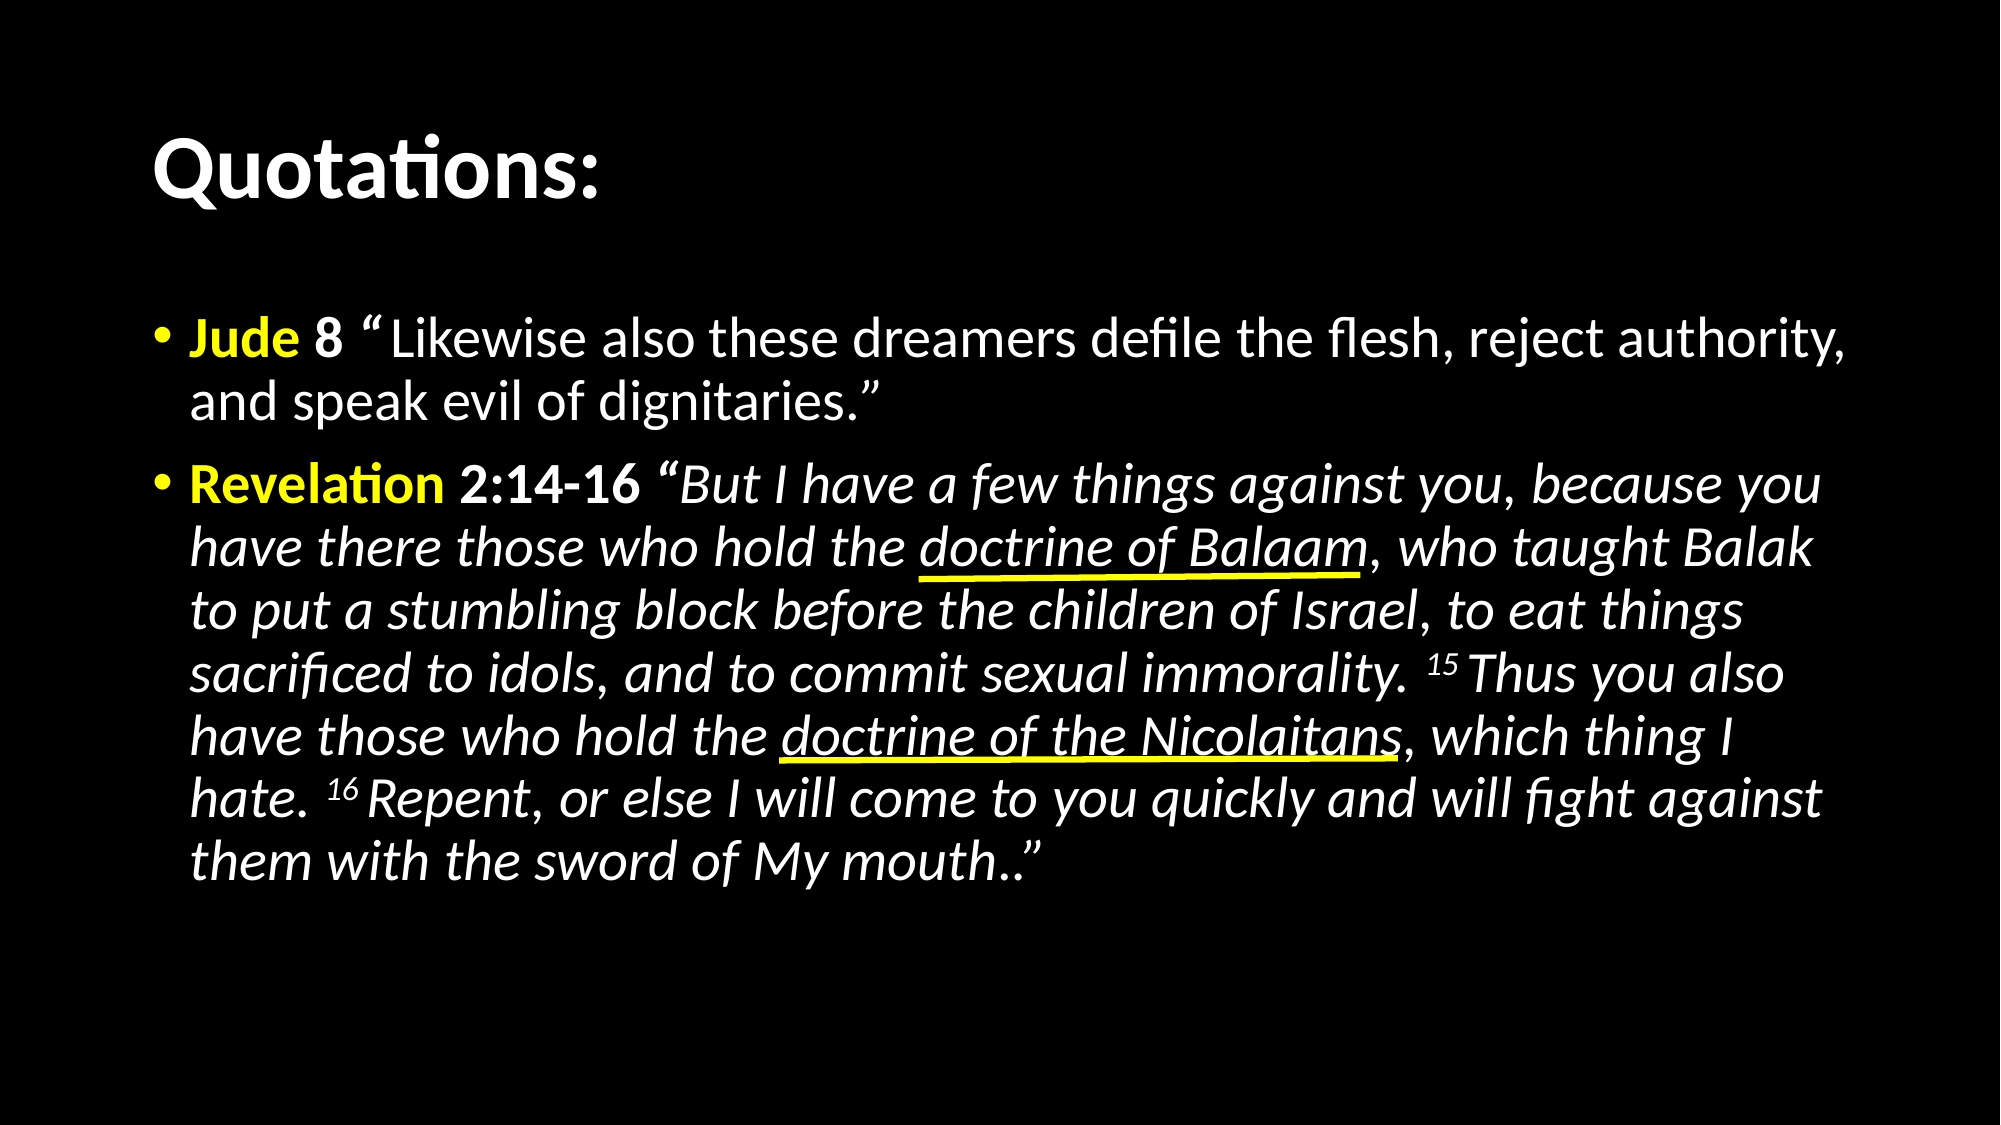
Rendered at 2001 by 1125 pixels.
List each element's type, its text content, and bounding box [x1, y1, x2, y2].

list Jude 8 “ Likewise also these dreamers defile the flesh, reject authority, and speak evil of dignitaries.” Revelation 2:14-16 “But I have a few things against you, because you have there those who hold the doctrine of Balaam, who taught Balak to put a stumbling block before the children of Israel, to eat things sacrificed to idols, and to commit sexual immorality. 15 Thus you also have those who hold the doctrine of the Nicolaitans, which thing I hate. 16 Repent, or else I will come to you quickly and will fight against them with the sword of My mouth..” [137, 299, 1863, 1055]
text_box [918, 574, 1361, 580]
title Quotations: [137, 59, 1863, 278]
